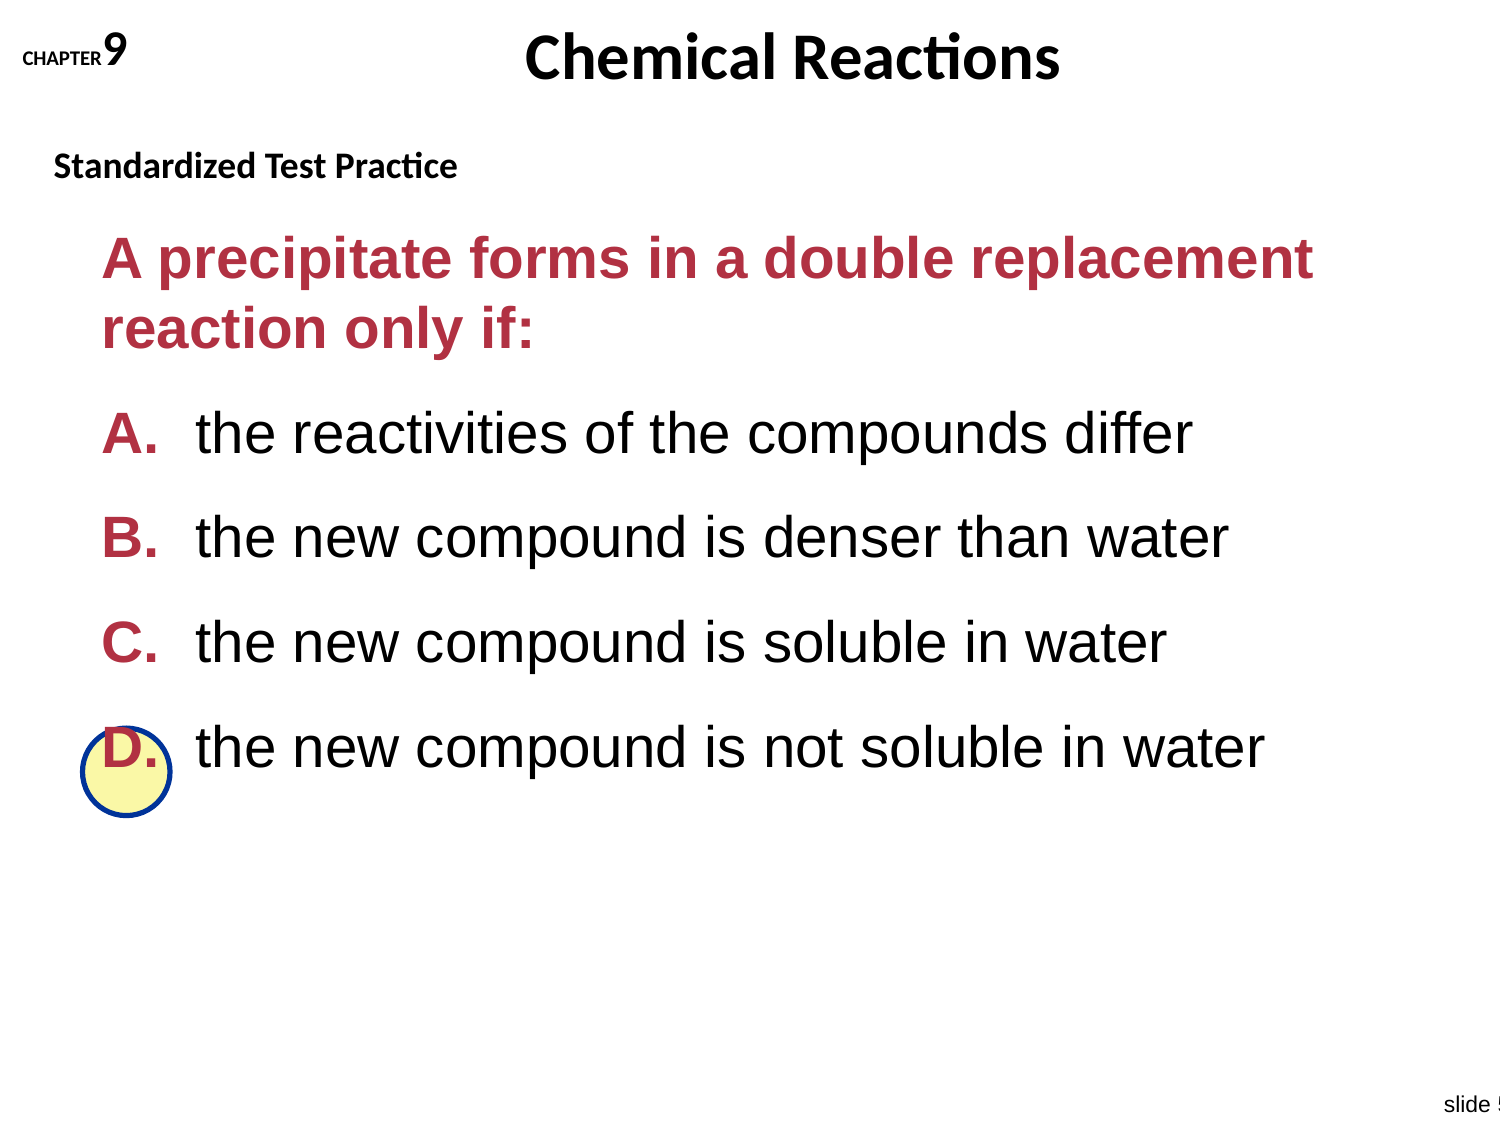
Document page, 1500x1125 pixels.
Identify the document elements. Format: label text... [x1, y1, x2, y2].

text_box [82, 754, 168, 816]
text_box CHAPTER9 [0, 8, 150, 83]
text_box Chemical Reactions [324, 5, 1263, 100]
text_box Standardized Test Practice [38, 134, 554, 194]
text_box A precipitate forms in a double replacement reaction only if: A. the reactivities of the compounds differ B. the new compound is denser than water C. the new compound is soluble in water D. the new compound is not soluble in water [86, 212, 1450, 787]
